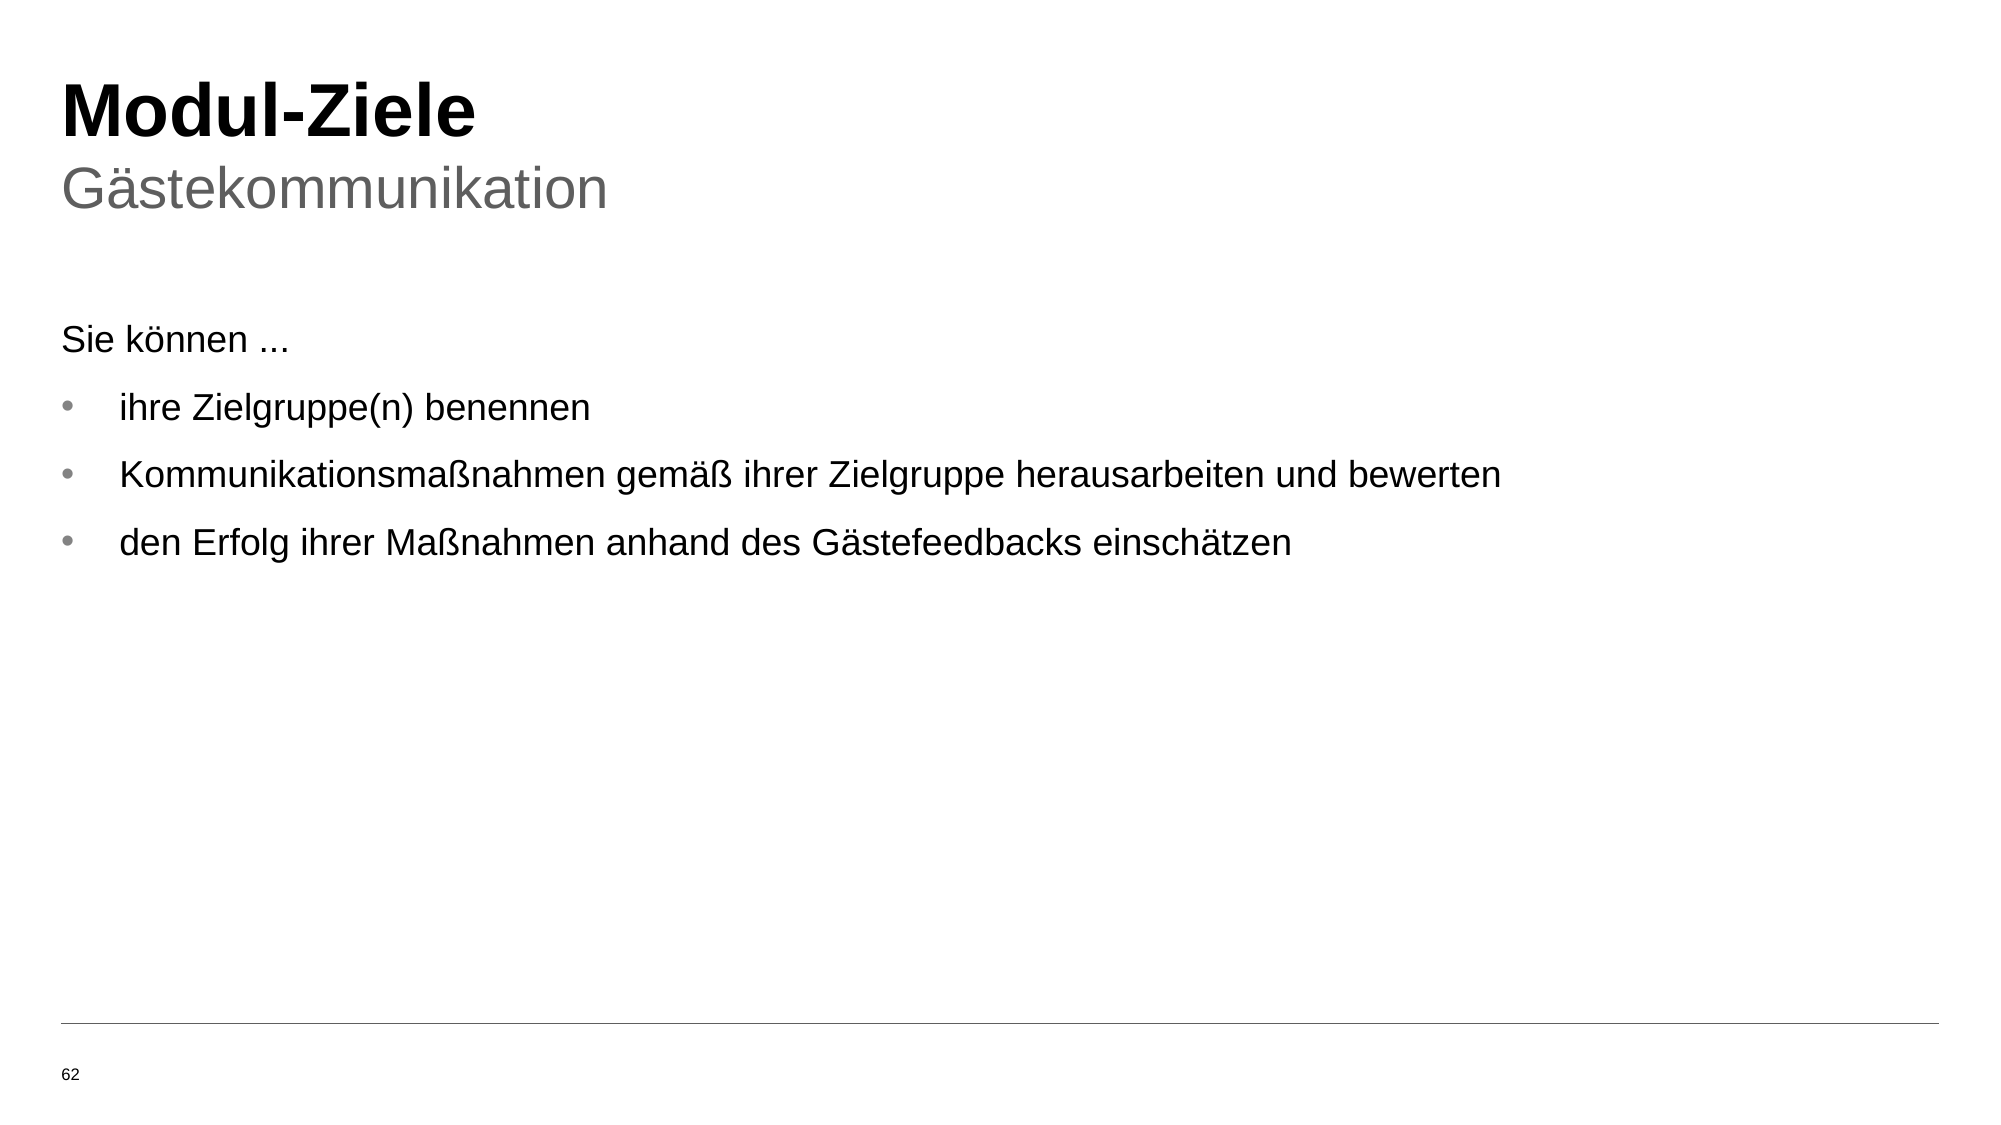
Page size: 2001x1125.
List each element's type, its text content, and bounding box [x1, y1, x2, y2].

list Gästekommunikation [60, 143, 1508, 226]
title Modul-Ziele [60, 61, 1509, 155]
list Sie können ... ihre Zielgruppe(n) benennen Kommunikationsmaßnahmen gemäß ihrer Zielgruppe herausarbeiten und bewerten den Erfolg ihrer Maßnahmen anhand des Gästefeedbacks einschätzen [60, 292, 1509, 953]
